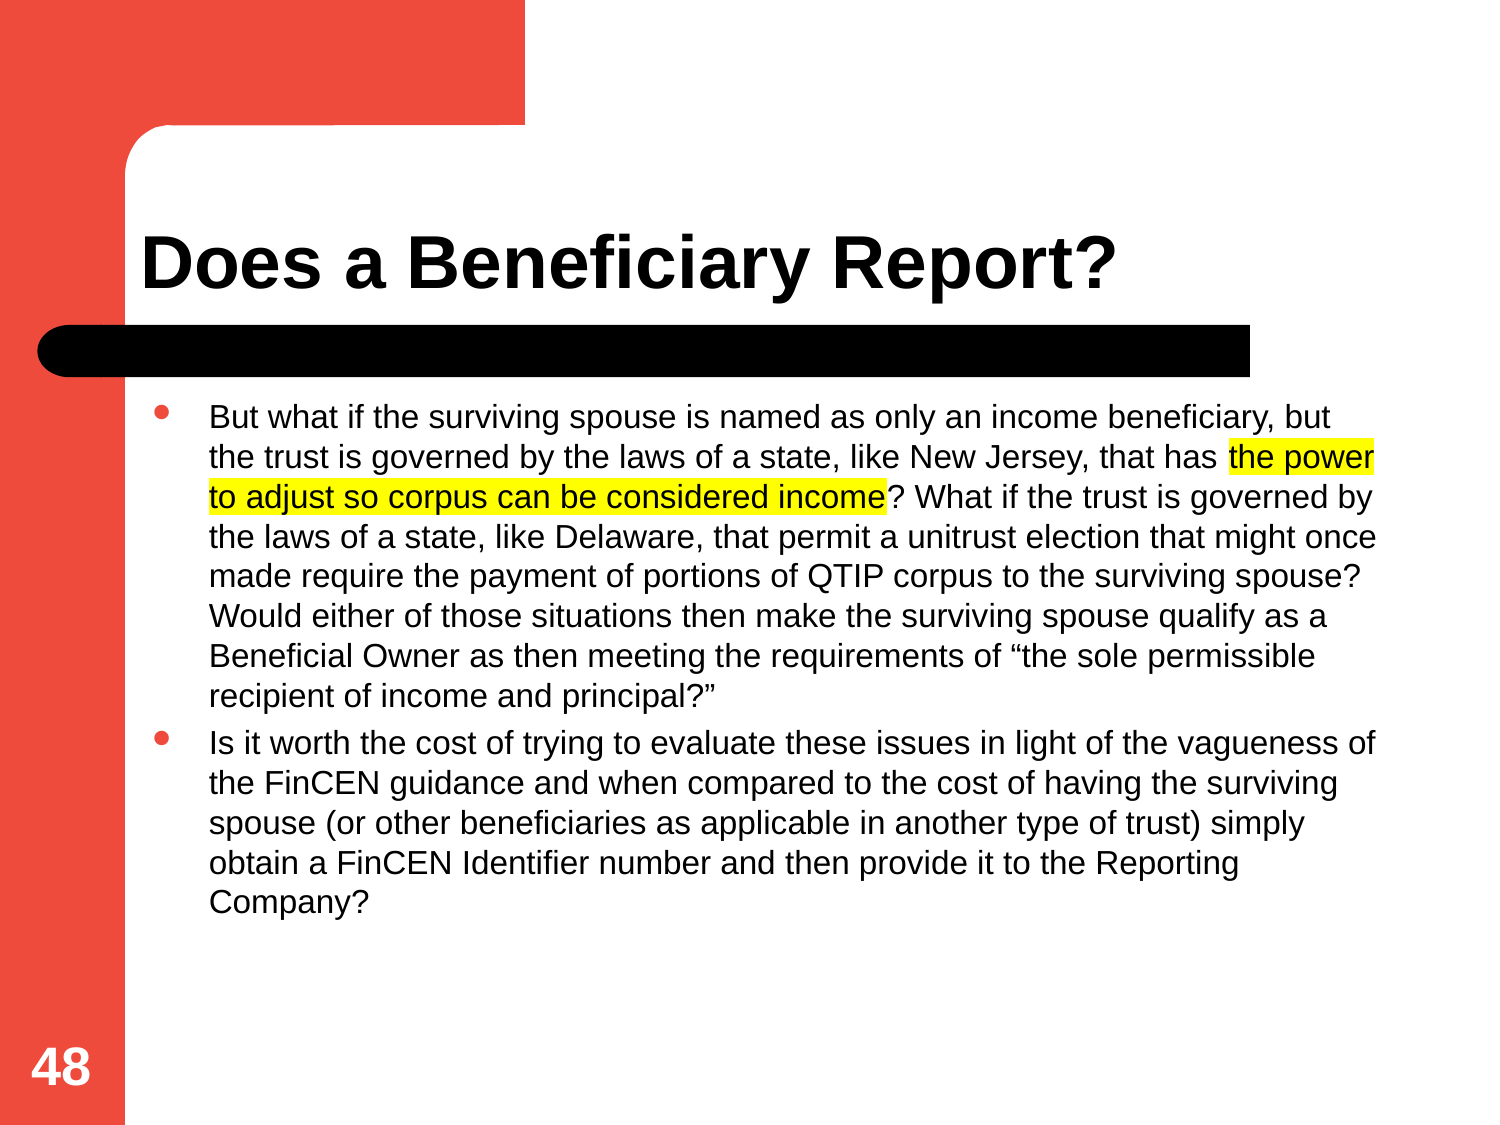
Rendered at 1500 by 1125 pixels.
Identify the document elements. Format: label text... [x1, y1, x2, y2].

slide_number 48 [13, 1023, 111, 1105]
list But what if the surviving spouse is named as only an income beneficiary, but the trust is governed by the laws of a state, like New Jersey, that has the power to adjust so corpus can be considered income? What if the trust is governed by the laws of a state, like Delaware, that permit a unitrust election that might once made require the payment of portions of QTIP corpus to the surviving spouse? Would either of those situations then make the surviving spouse qualify as a Beneficial Owner as then meeting the requirements of “the sole permissible recipient of income and principal?” Is it worth the cost of trying to evaluate these issues in light of the vagueness of the FinCEN guidance and when compared to the cost of having the surviving spouse (or other beneficiaries as applicable in another type of trust) simply obtain a FinCEN Identifier number and then provide it to the Reporting Company? [137, 387, 1400, 999]
title Does a Beneficiary Report? [125, 125, 1425, 313]
